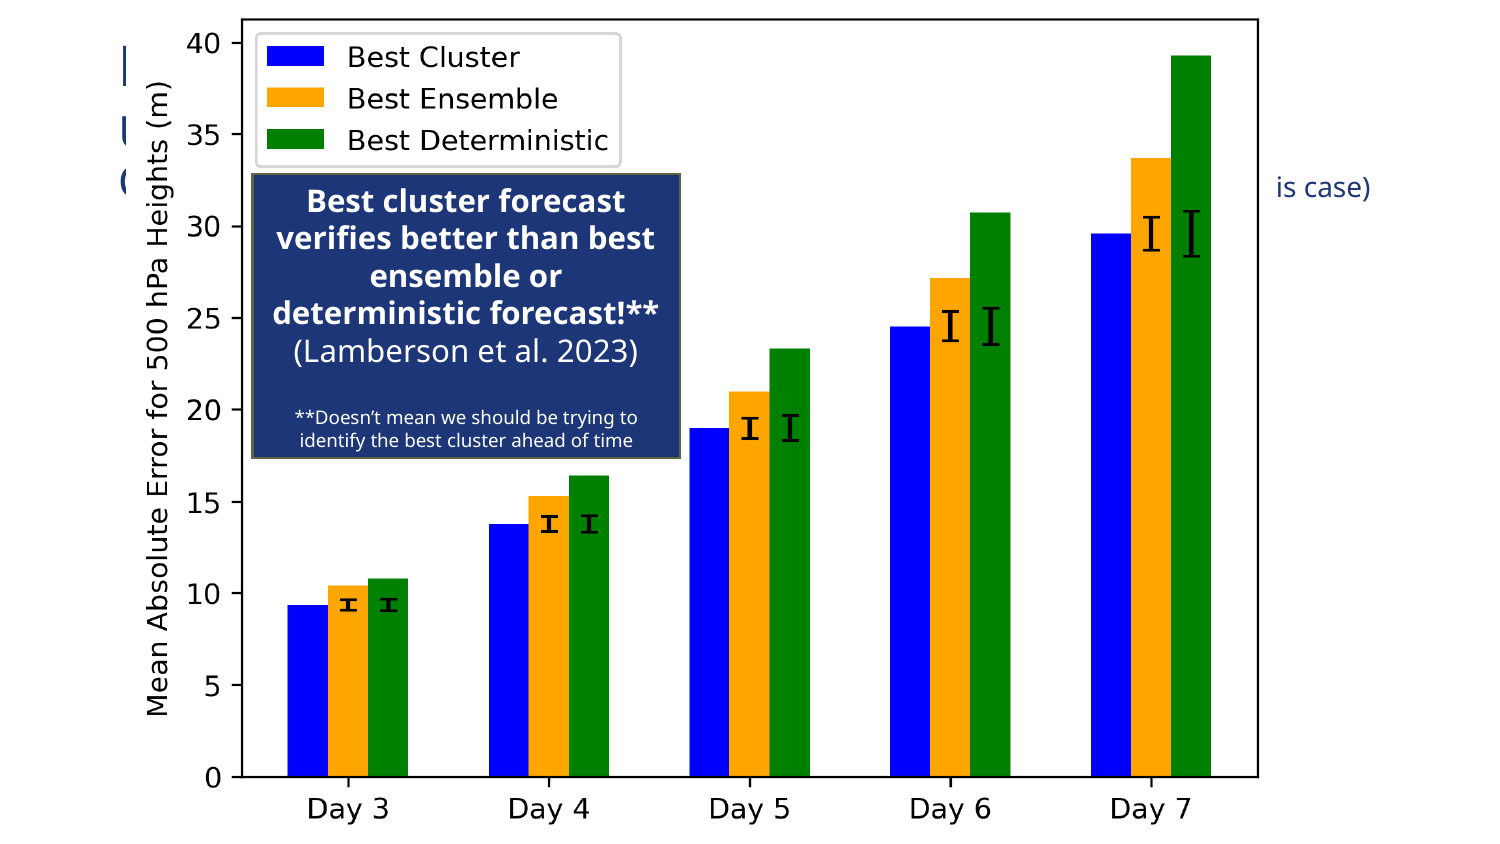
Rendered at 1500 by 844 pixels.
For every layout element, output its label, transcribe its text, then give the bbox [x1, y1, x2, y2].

title Don’t even need to look at EOFs or PCs to use! Can skip straight to the cluster forecasts (of 500-hPa heights in this case) [103, 40, 126, 204]
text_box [126, 0, 1277, 844]
title Don’t even need to look at EOFs or PCs to use! Can skip straight to the cluster forecasts (of 500-hPa heights in this case) [1277, 40, 1397, 204]
